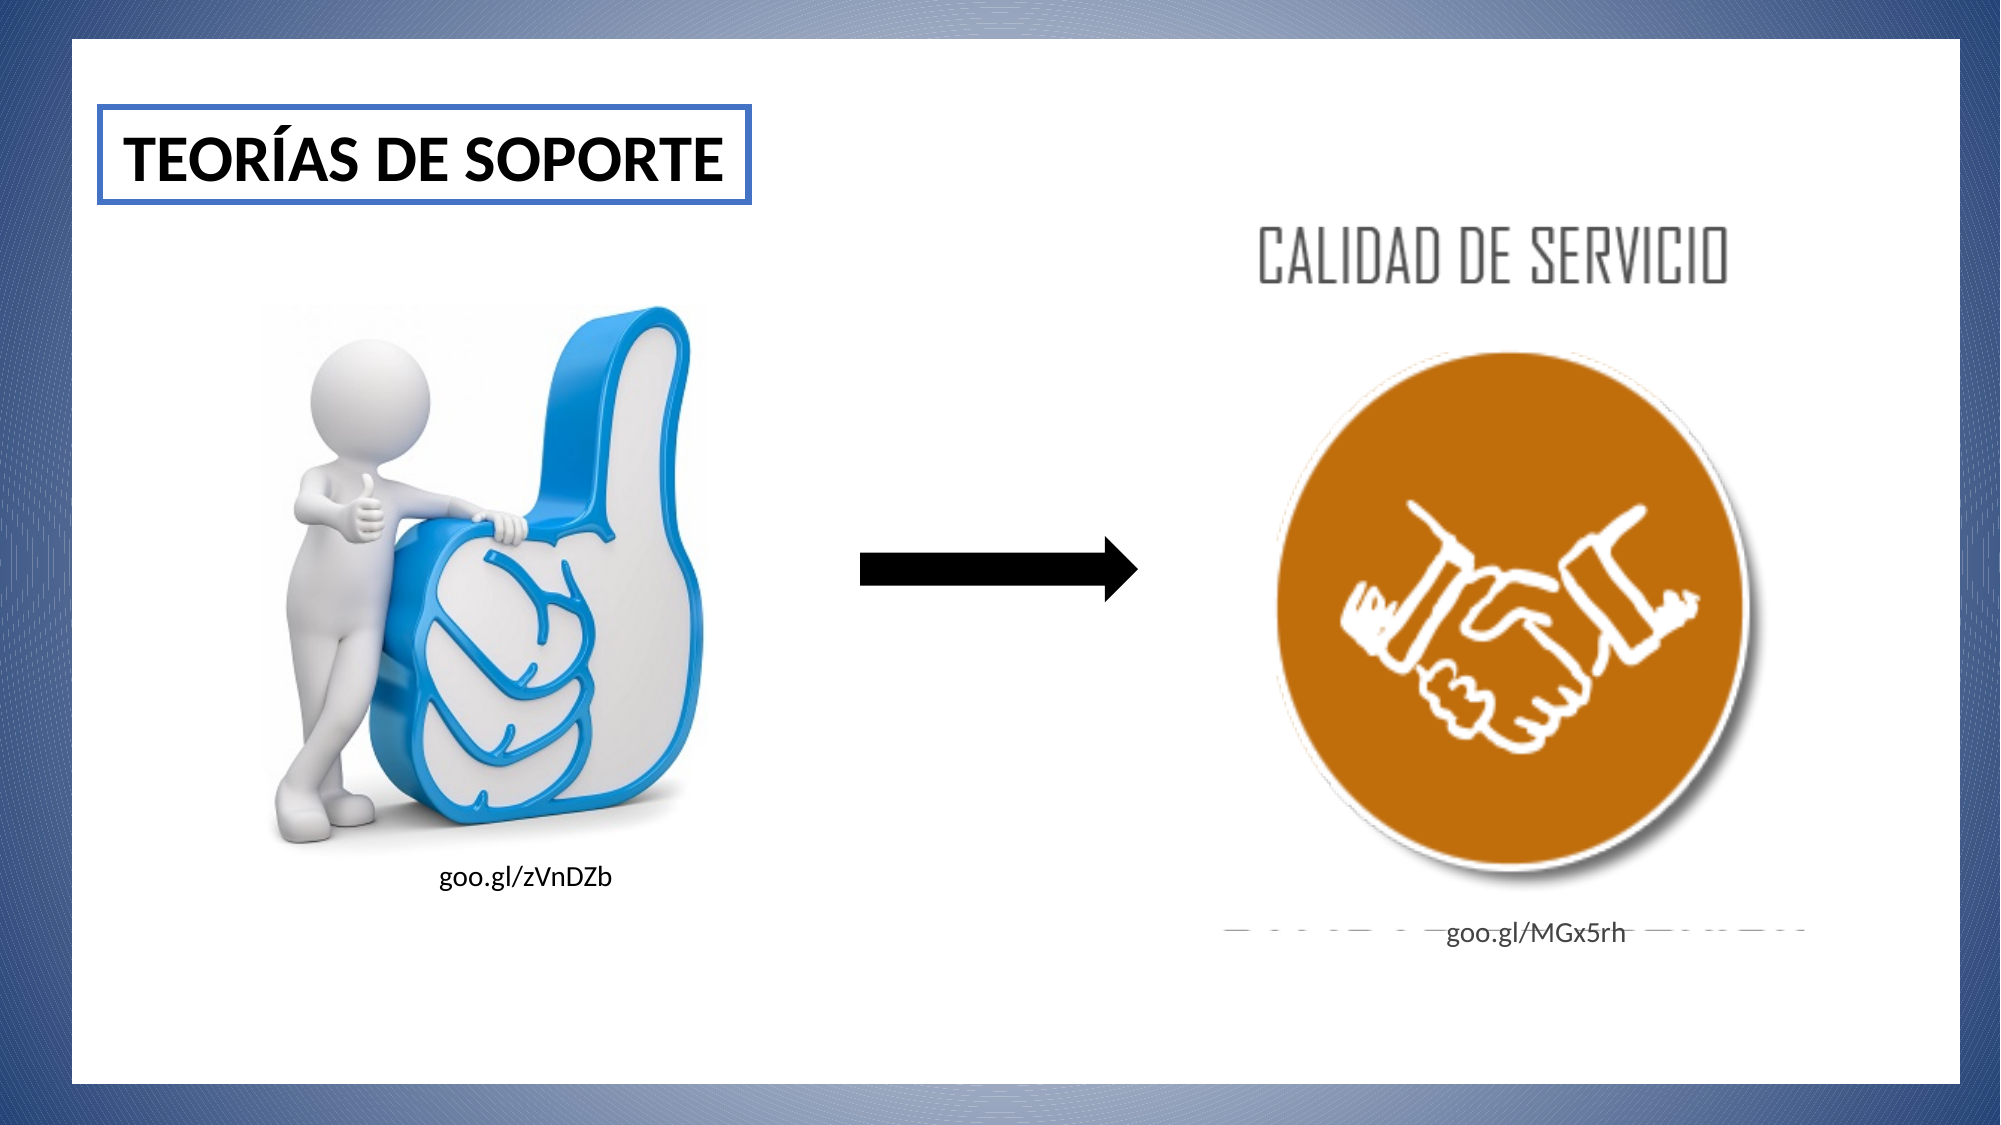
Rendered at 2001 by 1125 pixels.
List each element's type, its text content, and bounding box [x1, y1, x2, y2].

text_box TEORÍAS DE SOPORTE [99, 106, 749, 203]
text_box goo.gl/zVnDZb [424, 871, 699, 900]
text_box goo.gl/MGx5rh [1431, 931, 1642, 956]
text_box [860, 535, 1138, 603]
picture [260, 305, 708, 871]
picture [1136, 203, 1848, 931]
